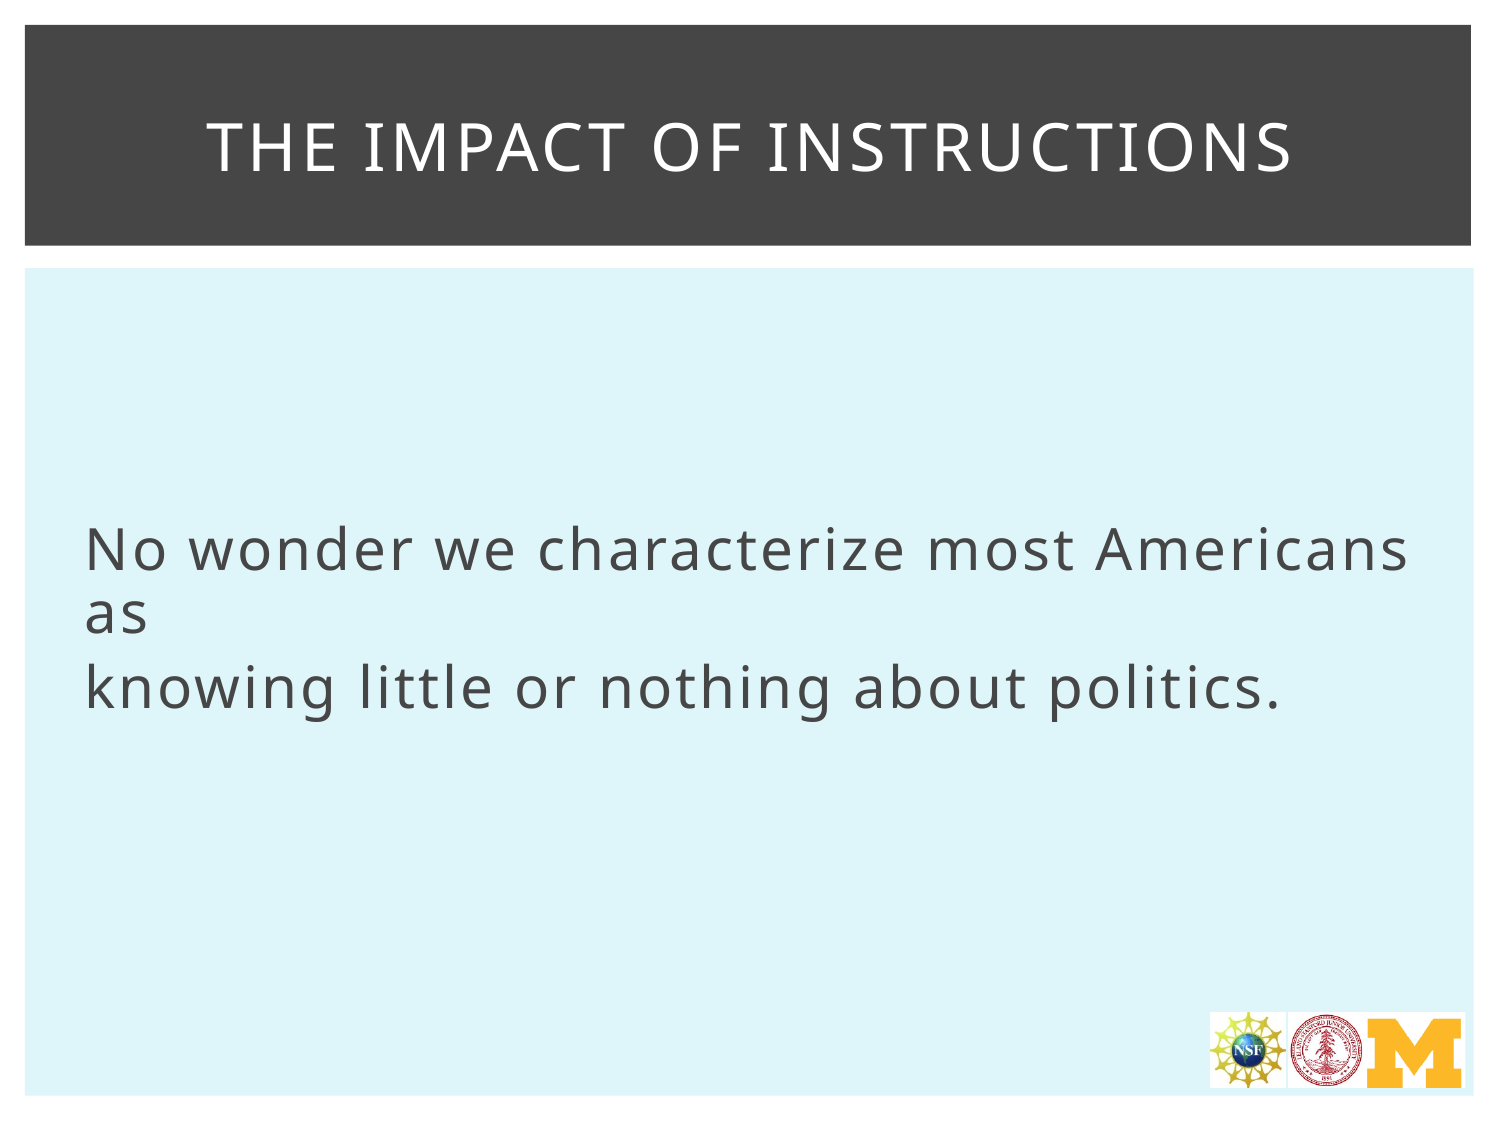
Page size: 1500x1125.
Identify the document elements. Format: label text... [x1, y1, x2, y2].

picture [1210, 1012, 1286, 1088]
title The impact of instructions [62, 58, 1438, 232]
list No wonder we characterize most Americans as knowing little or nothing about politics. [62, 282, 1442, 1005]
picture [1288, 1012, 1466, 1088]
